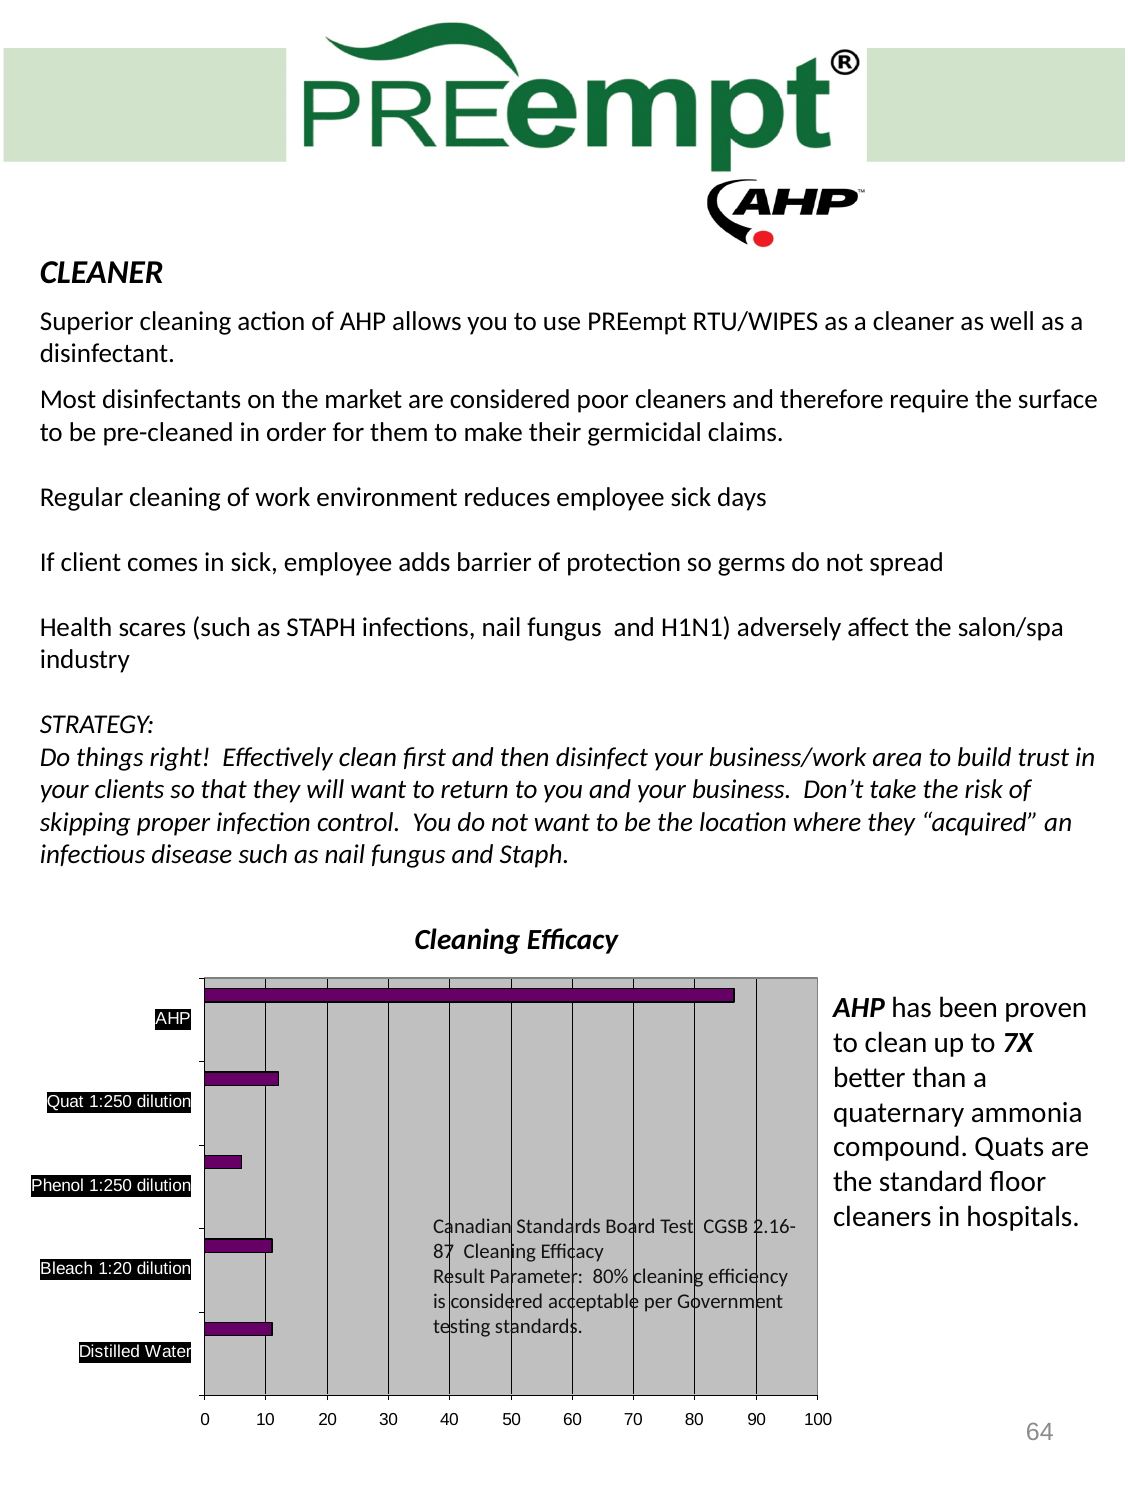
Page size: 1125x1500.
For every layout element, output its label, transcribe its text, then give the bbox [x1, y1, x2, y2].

slide_number 64 [806, 1390, 1069, 1471]
text_box Cleaning Efficacy [399, 912, 688, 953]
picture [0, 17, 1125, 255]
text_box CLEANER Superior cleaning action of AHP allows you to use PREempt RTU/WIPES as a cleaner as well as a disinfectant. Most disinfectants on the market are considered poor cleaners and therefore require the surface to be pre-cleaned in order for them to make their germicidal claims. Regular cleaning of work environment reduces employee sick days If client comes in sick, employee adds barrier of protection so germs do not spread Health scares (such as STAPH infections, nail fungus and H1N1) adversely affect the salon/spa industry STRATEGY: Do things right! Effectively clean first and then disinfect your business/work area to build trust in your clients so that they will want to return to you and your business. Don’t take the risk of skipping proper infection control. You do not want to be the location where they “acquired” an infectious disease such as nail fungus and Staph. [24, 260, 1125, 1272]
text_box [5, 955, 857, 1459]
text_box AHP has been proven to clean up to 7X better than a quaternary ammonia compound. Quats are the standard floor cleaners in hospitals. [862, 980, 1106, 1275]
